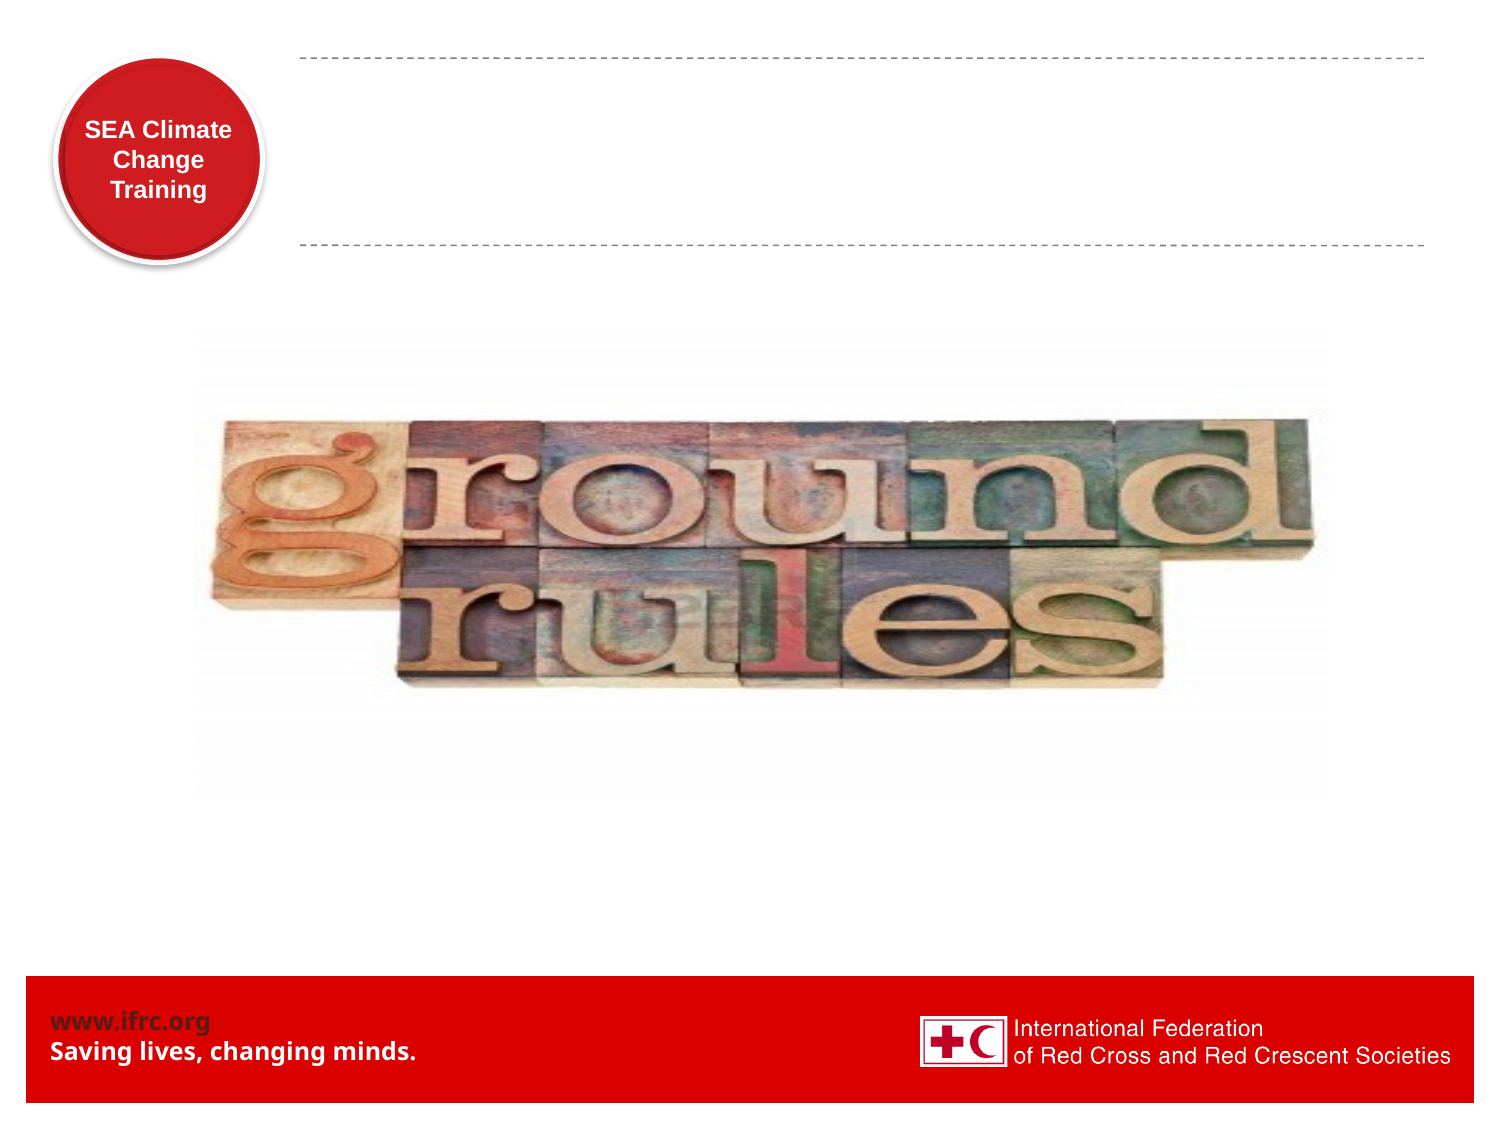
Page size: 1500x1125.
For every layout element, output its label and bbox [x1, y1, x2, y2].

picture [194, 323, 1330, 801]
picture [920, 1016, 1450, 1067]
